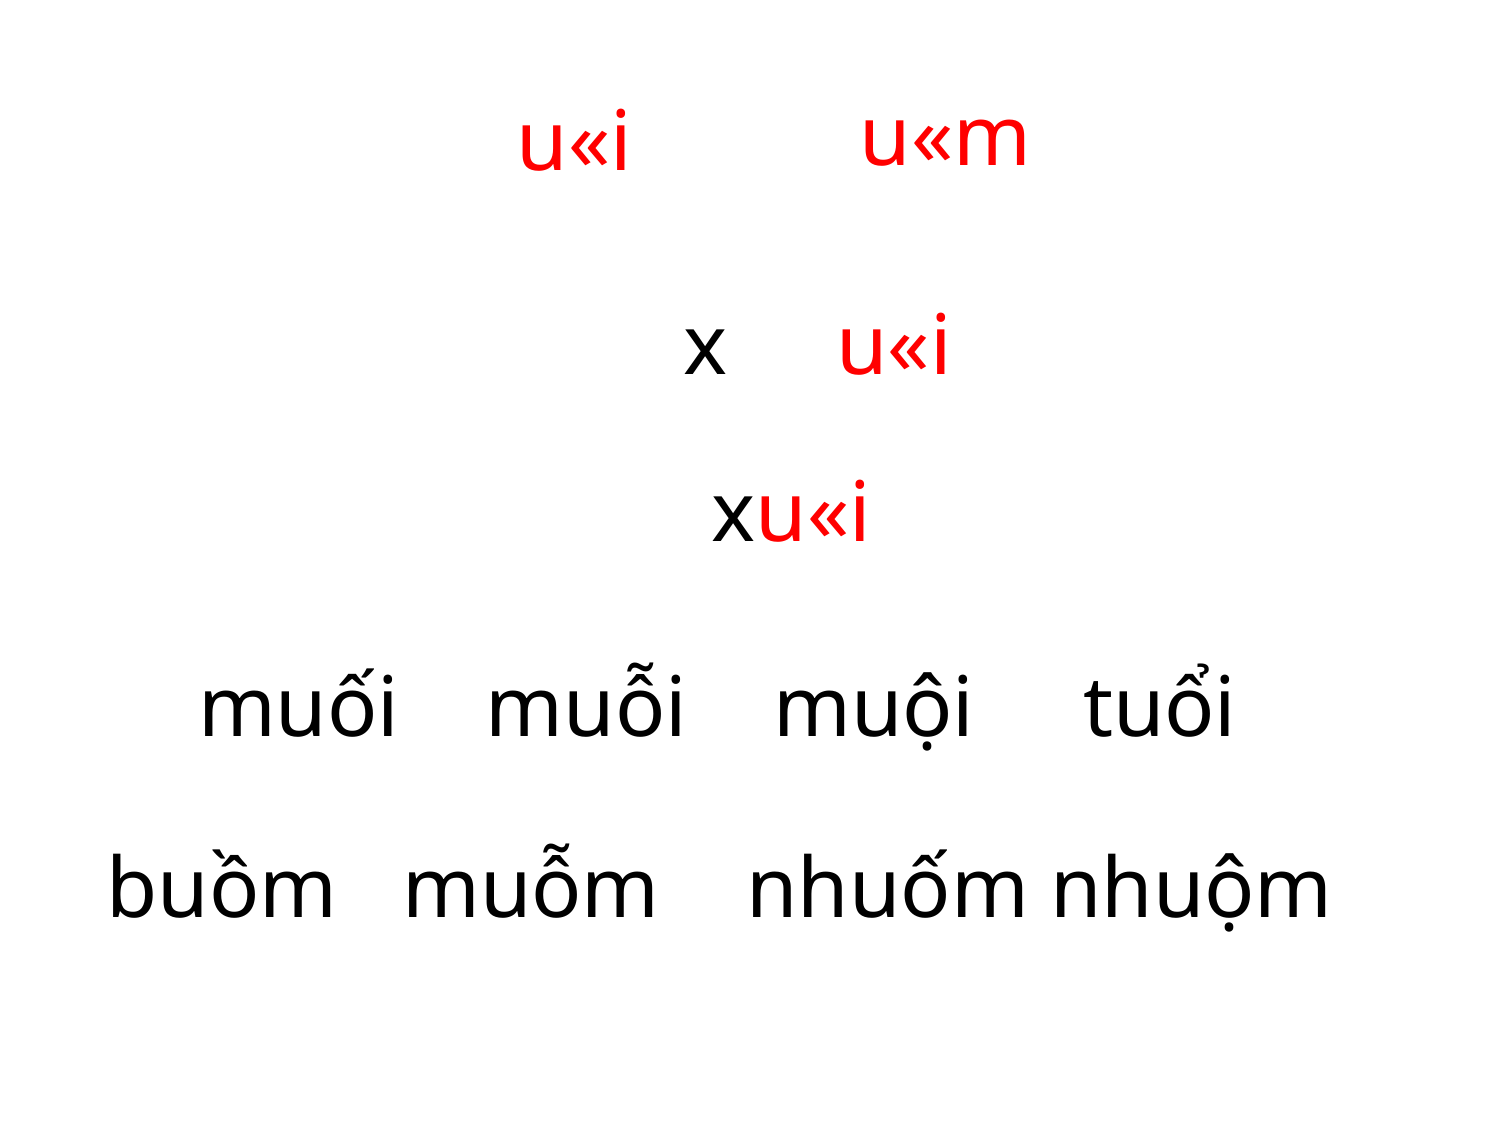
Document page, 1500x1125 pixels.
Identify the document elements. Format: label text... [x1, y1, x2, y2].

text_box u«m [845, 74, 1365, 190]
text_box muối muỗi muội tuổi [183, 645, 1400, 760]
text_box buồm muỗm nhuốm nhuộm [91, 826, 1500, 942]
text_box x u«i [443, 283, 1105, 399]
text_box xu«i [501, 450, 1081, 566]
text_box u«i [501, 80, 928, 195]
